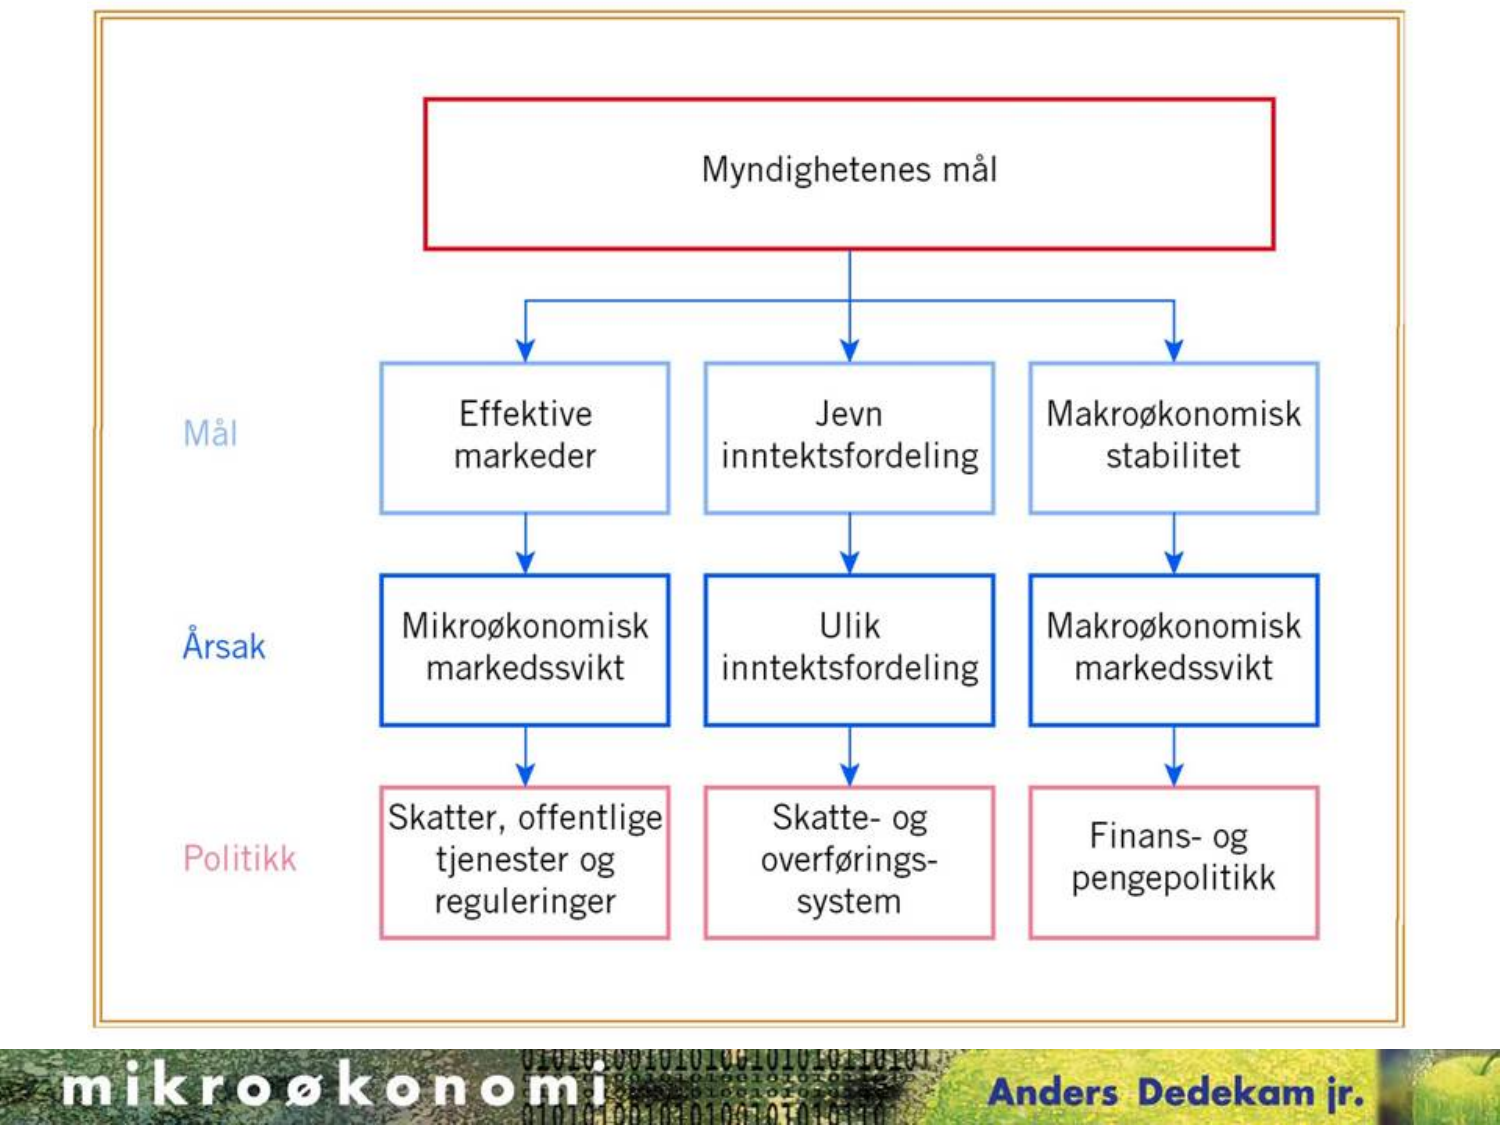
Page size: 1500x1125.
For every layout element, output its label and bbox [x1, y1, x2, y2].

picture [0, 1049, 1500, 1125]
picture [87, 0, 1419, 1041]
